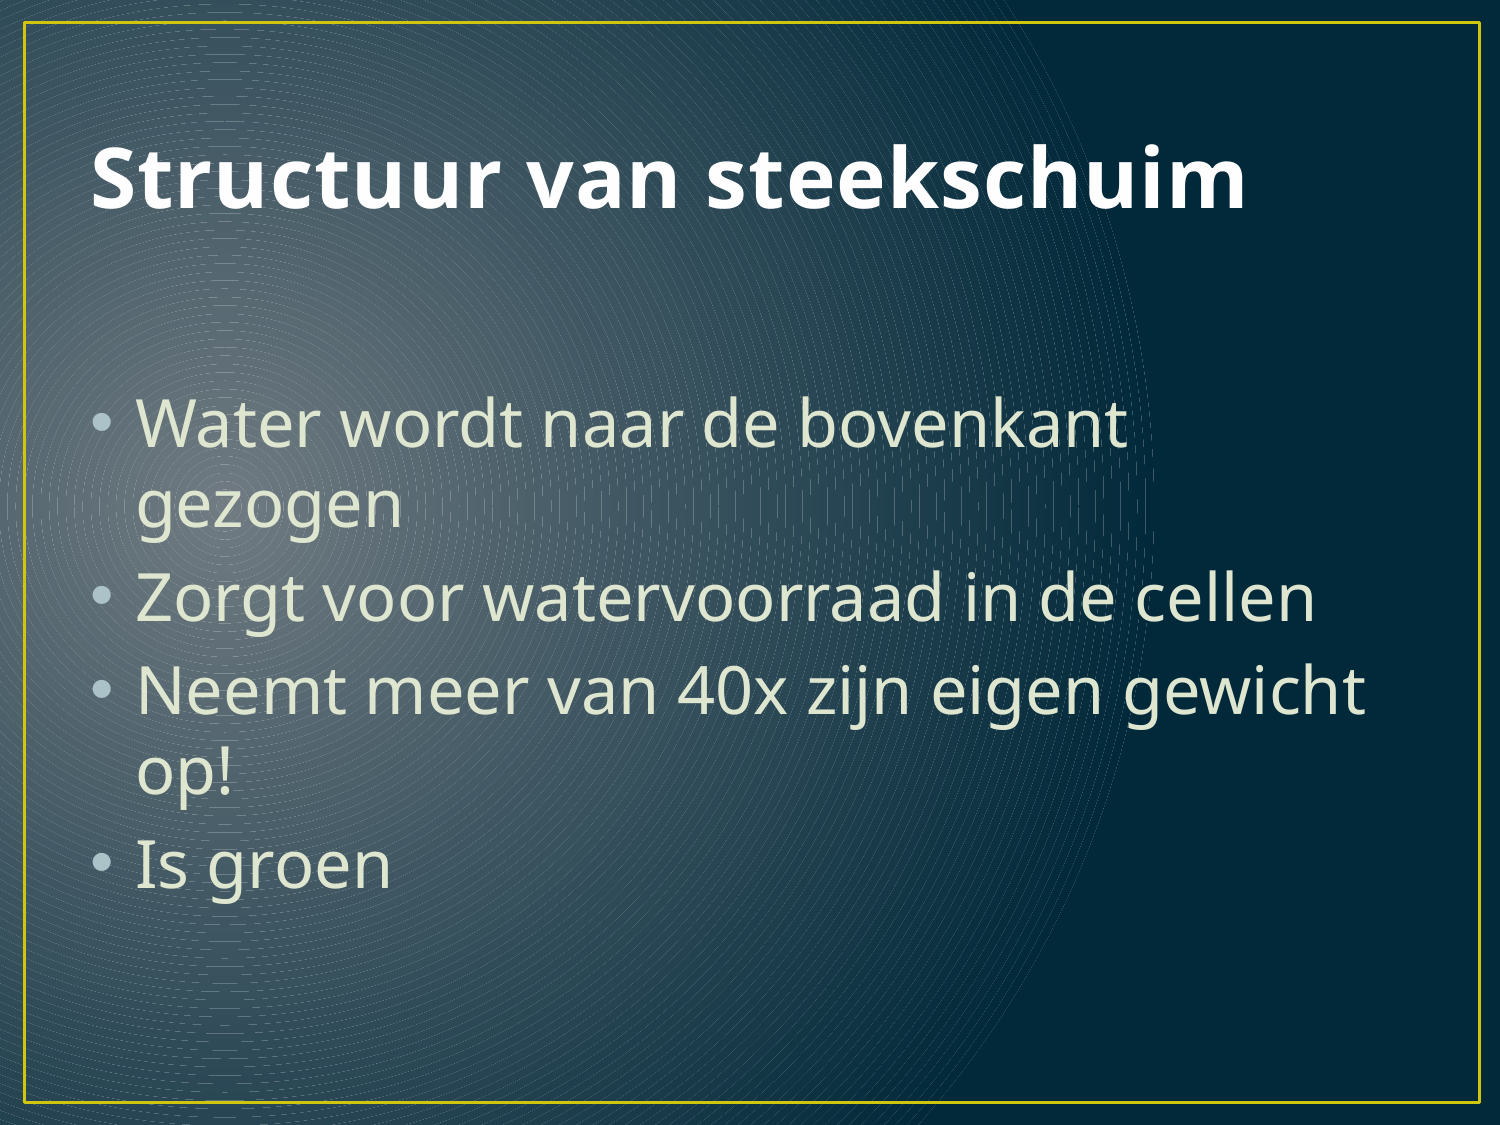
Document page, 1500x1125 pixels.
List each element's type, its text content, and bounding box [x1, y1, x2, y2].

list Water wordt naar de bovenkant gezogen Zorgt voor watervoorraad in de cellen Neemt meer van 40x zijn eigen gewicht op! Is groen [75, 373, 1425, 934]
title Structuur van steekschuim [75, 45, 1425, 233]
